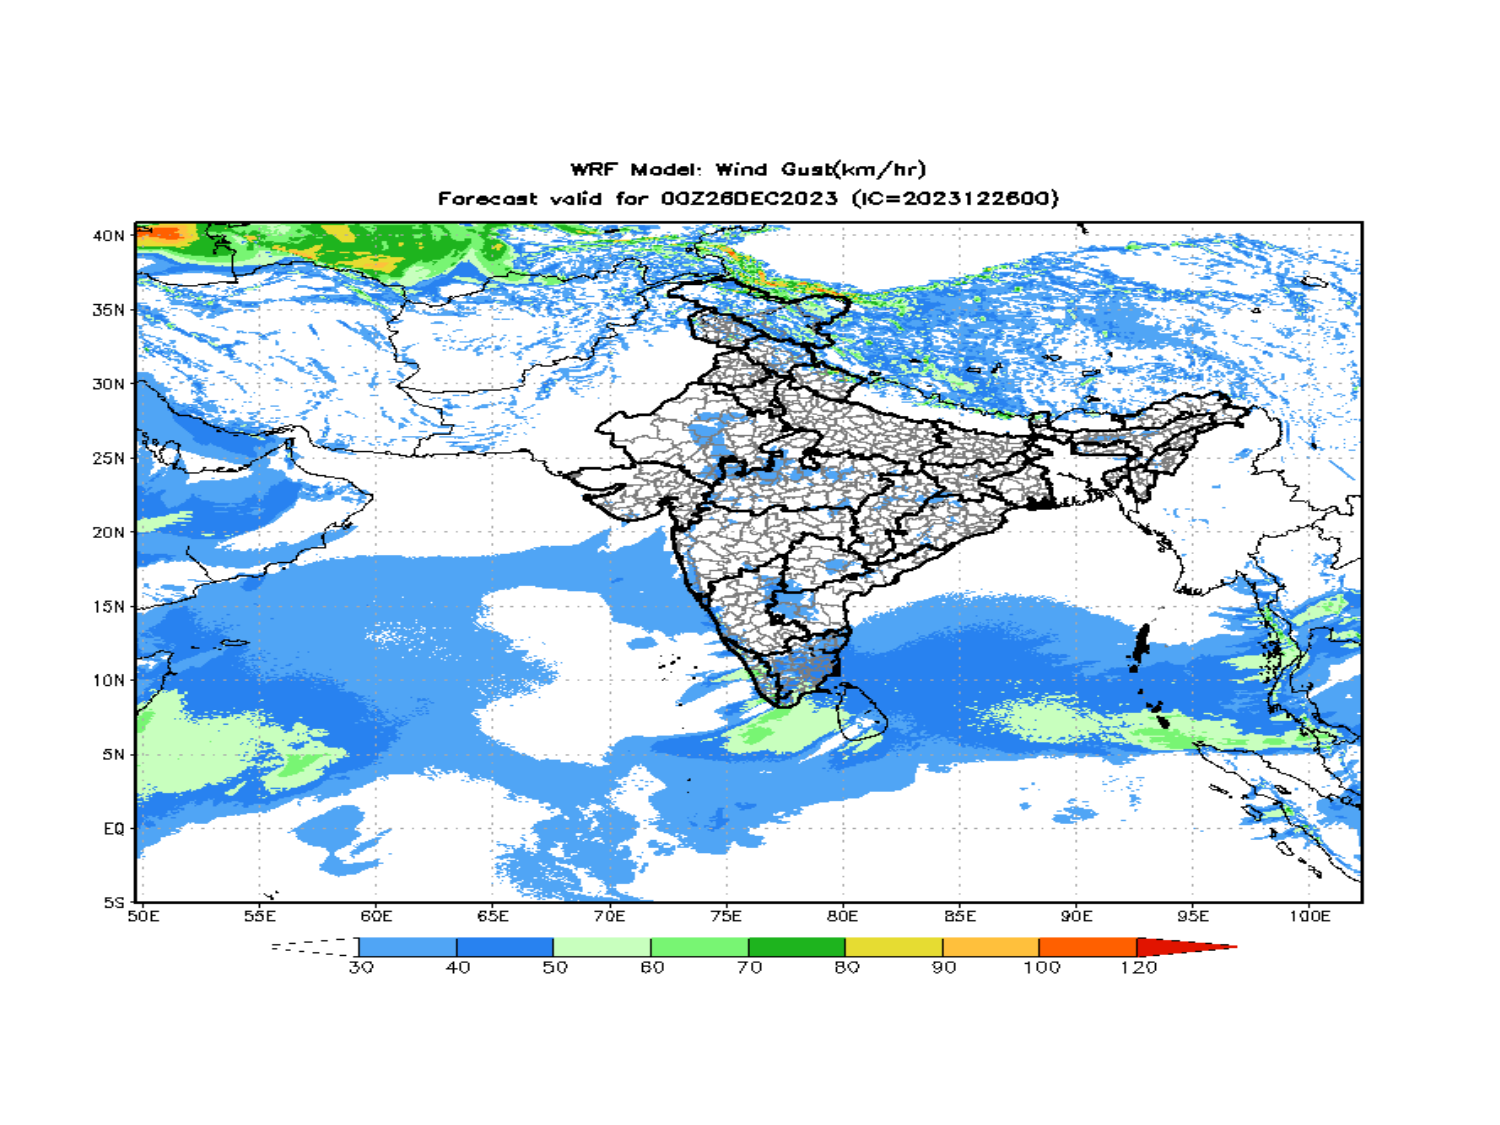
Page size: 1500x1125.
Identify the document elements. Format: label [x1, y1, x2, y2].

picture [74, 149, 1426, 976]
